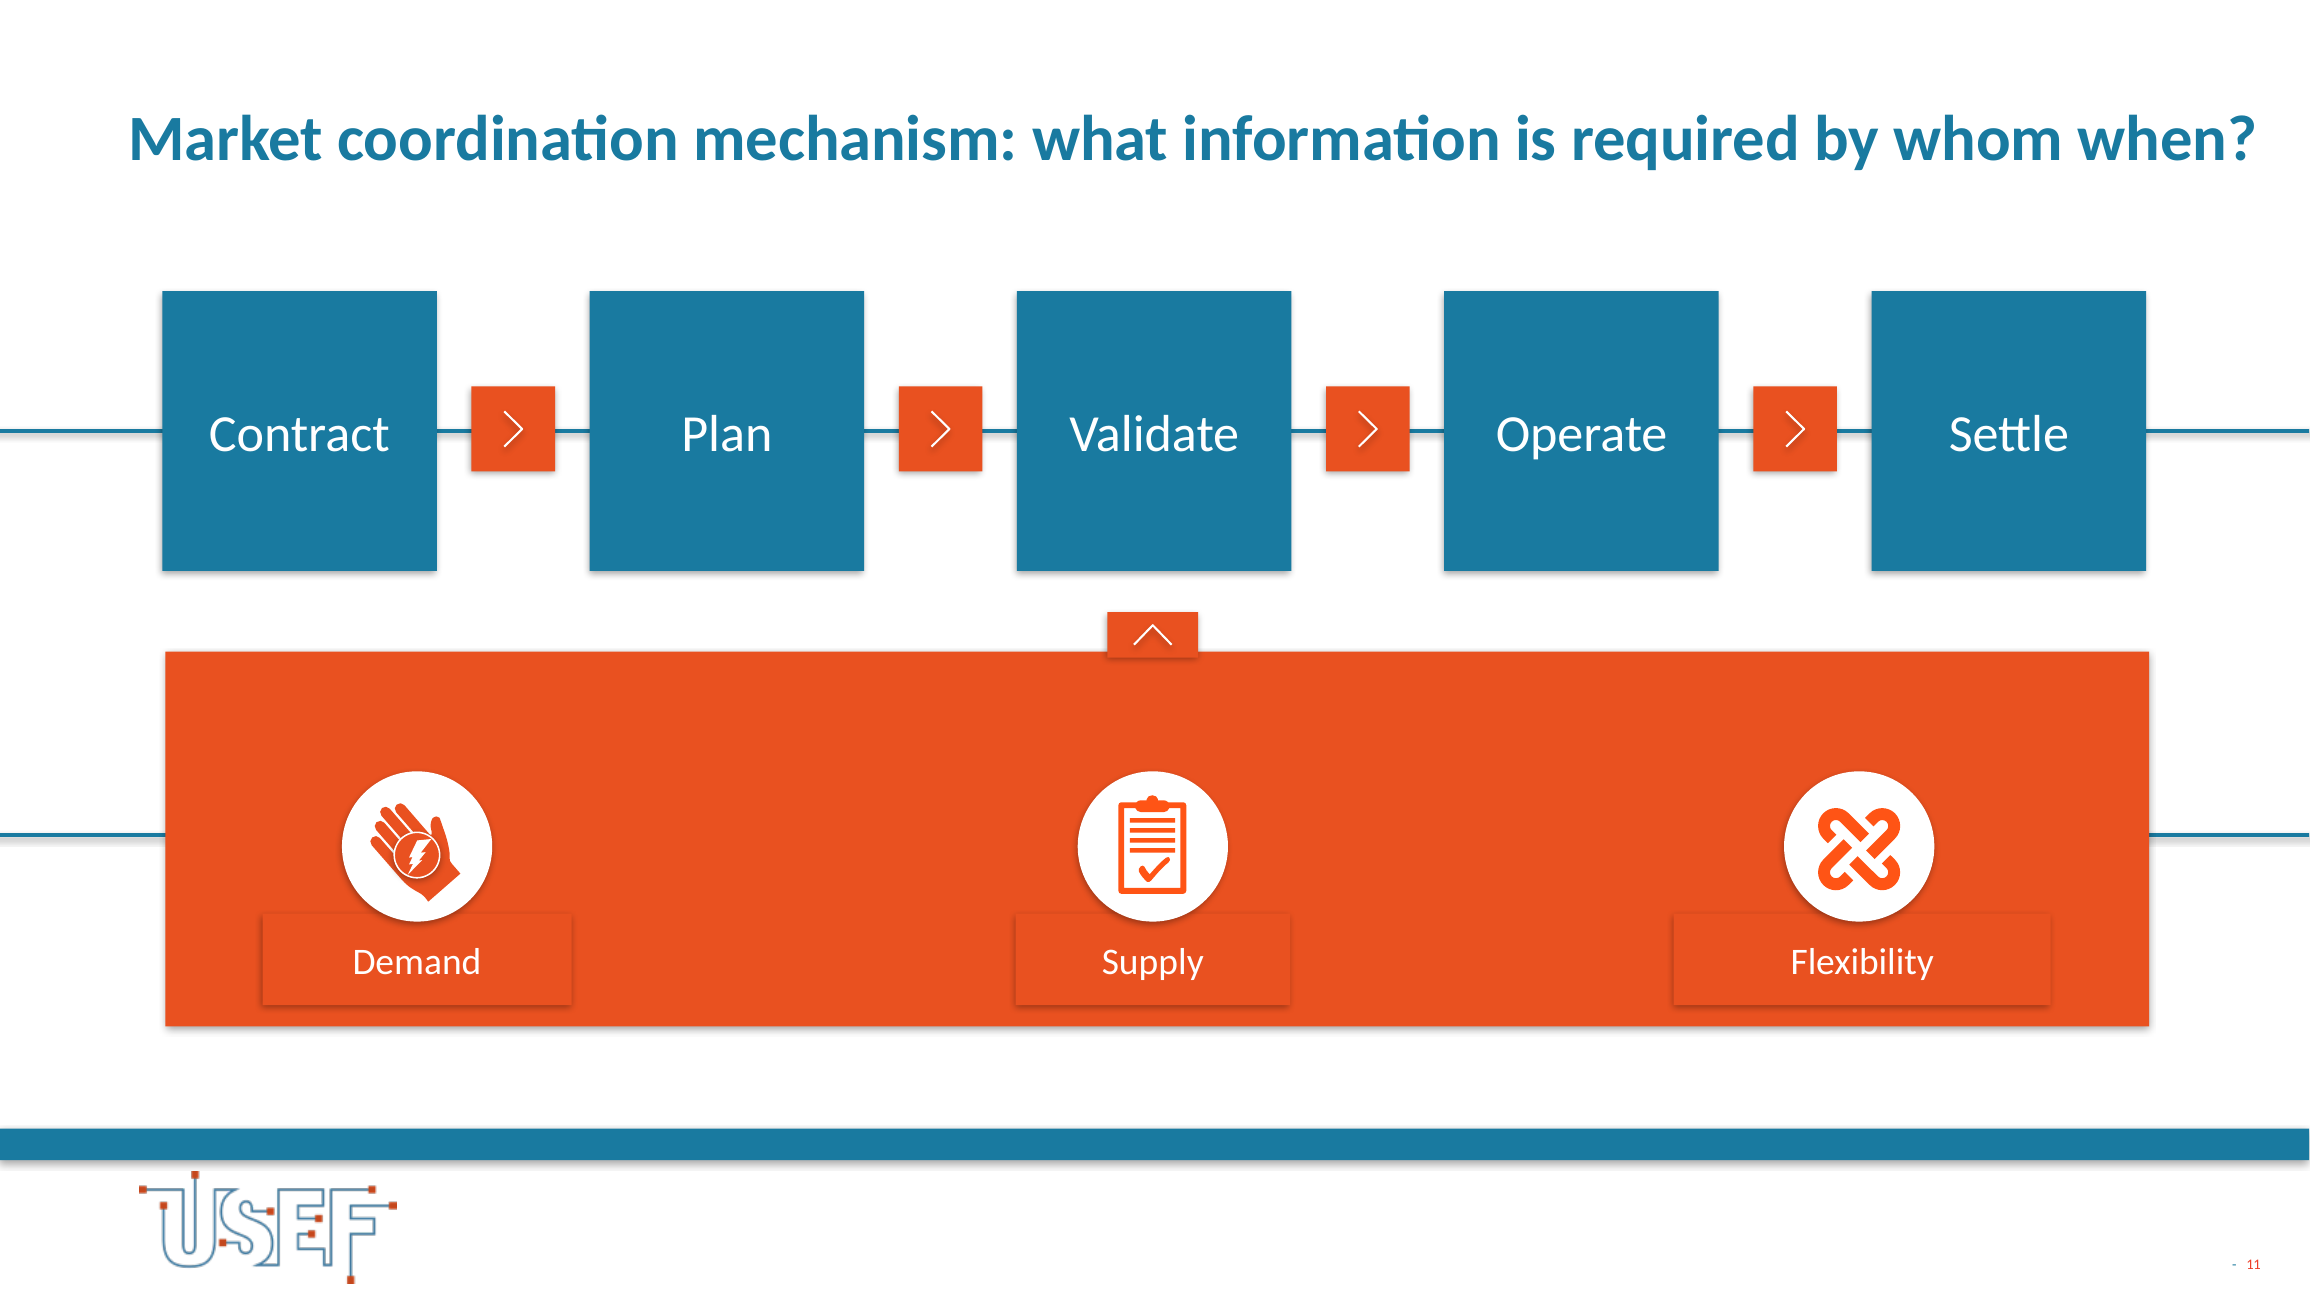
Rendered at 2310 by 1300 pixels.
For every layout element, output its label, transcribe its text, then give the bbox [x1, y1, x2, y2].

text_box Operate [1443, 290, 1719, 430]
text_box Plan [589, 290, 865, 430]
text_box Contract [162, 443, 438, 572]
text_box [470, 386, 556, 471]
text_box Operate [1443, 443, 1719, 572]
picture [139, 1171, 397, 1284]
text_box Contract [162, 290, 438, 430]
text_box Validate [1016, 443, 1292, 572]
text_box Settle [1871, 443, 2147, 572]
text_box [1752, 386, 1838, 471]
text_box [157, 612, 2150, 1027]
text_box Validate [1016, 290, 1292, 430]
text_box Market coordination mechanism: what information is required by whom when? [104, 84, 2281, 263]
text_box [897, 386, 984, 471]
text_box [1324, 386, 1411, 471]
text_box Plan [589, 443, 865, 572]
text_box Settle [1871, 290, 2147, 430]
